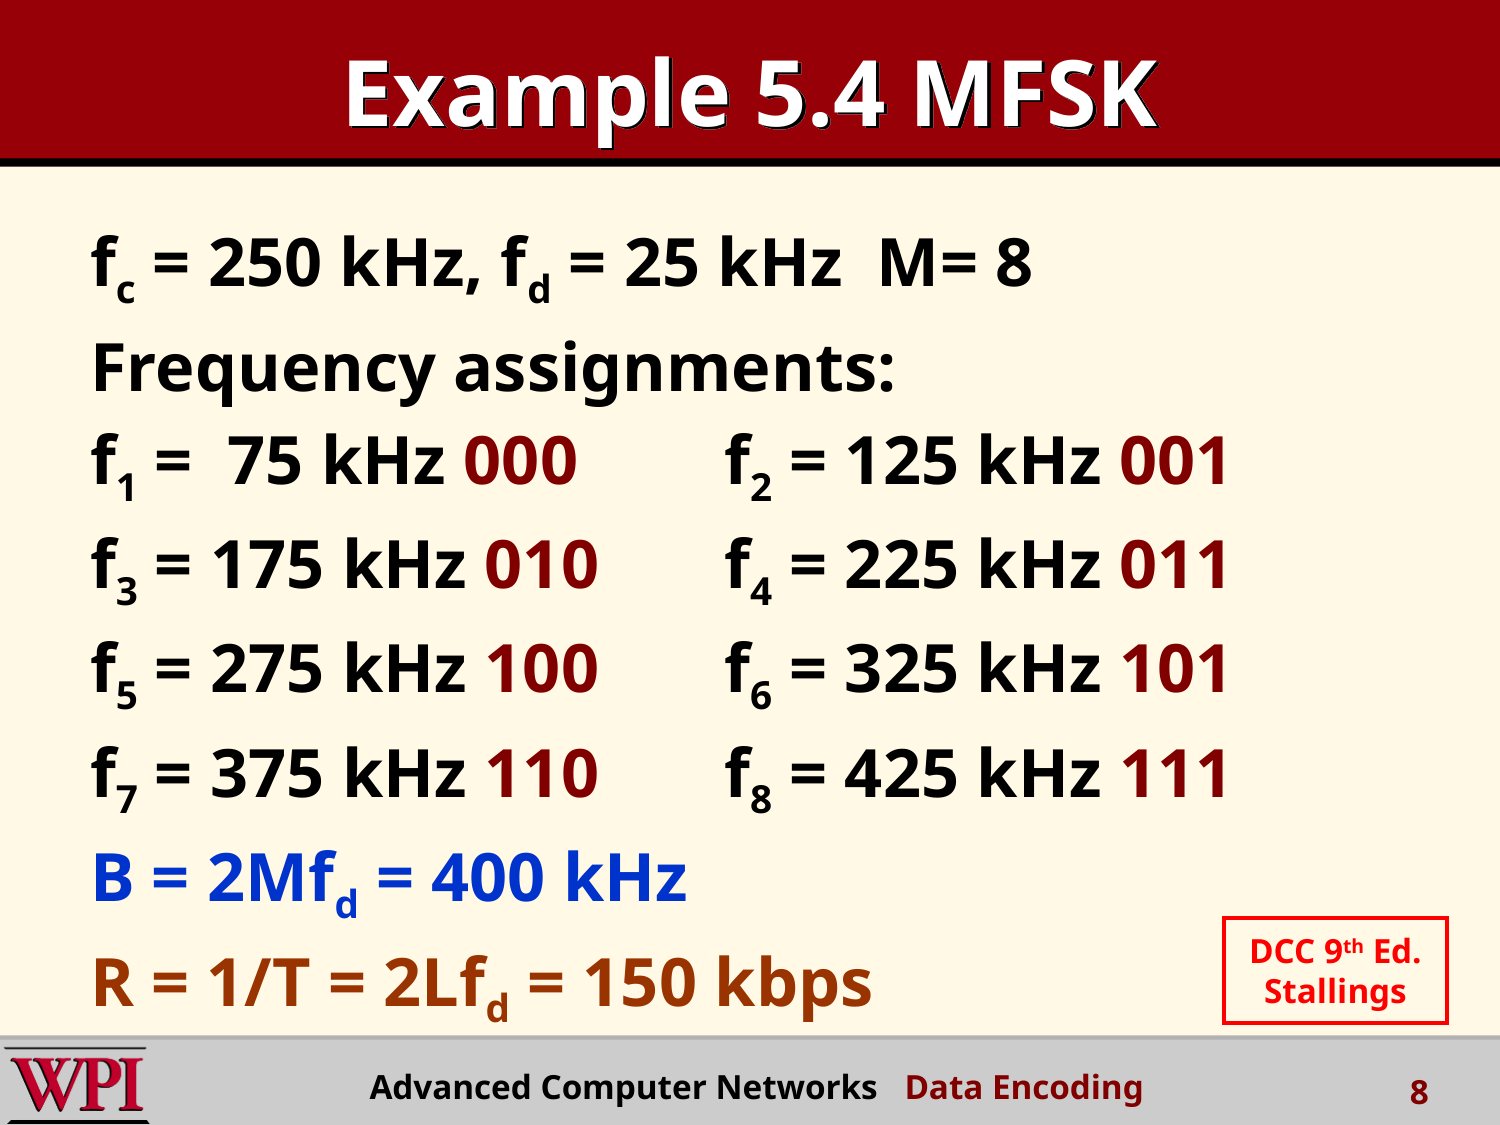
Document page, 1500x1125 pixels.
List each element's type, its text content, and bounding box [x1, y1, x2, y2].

picture [0, 1040, 1500, 1125]
picture [0, 0, 1500, 158]
text_box DCC 9th Ed. Stallings [1224, 917, 1447, 1024]
slide_number 8 [1344, 1063, 1495, 1102]
picture [0, 167, 1500, 1035]
title Example 5.4 MFSK [29, 18, 1471, 150]
list fc = 250 kHz, fd = 25 kHz M= 8 Frequency assignments: f1 = 75 kHz 000 f2 = 125 kHz 001 f3 = 175 kHz 010 f4 = 225 kHz 011 f5 = 275 kHz 100 f6 = 325 kHz 101 f7 = 375 kHz 110 f8 = 425 kHz 111 B = 2Mfd = 400 kHz R = 1/T = 2Lfd = 150 kbps [74, 212, 1426, 1001]
footer Advanced Computer Networks Data Encoding [210, 1058, 1304, 1107]
